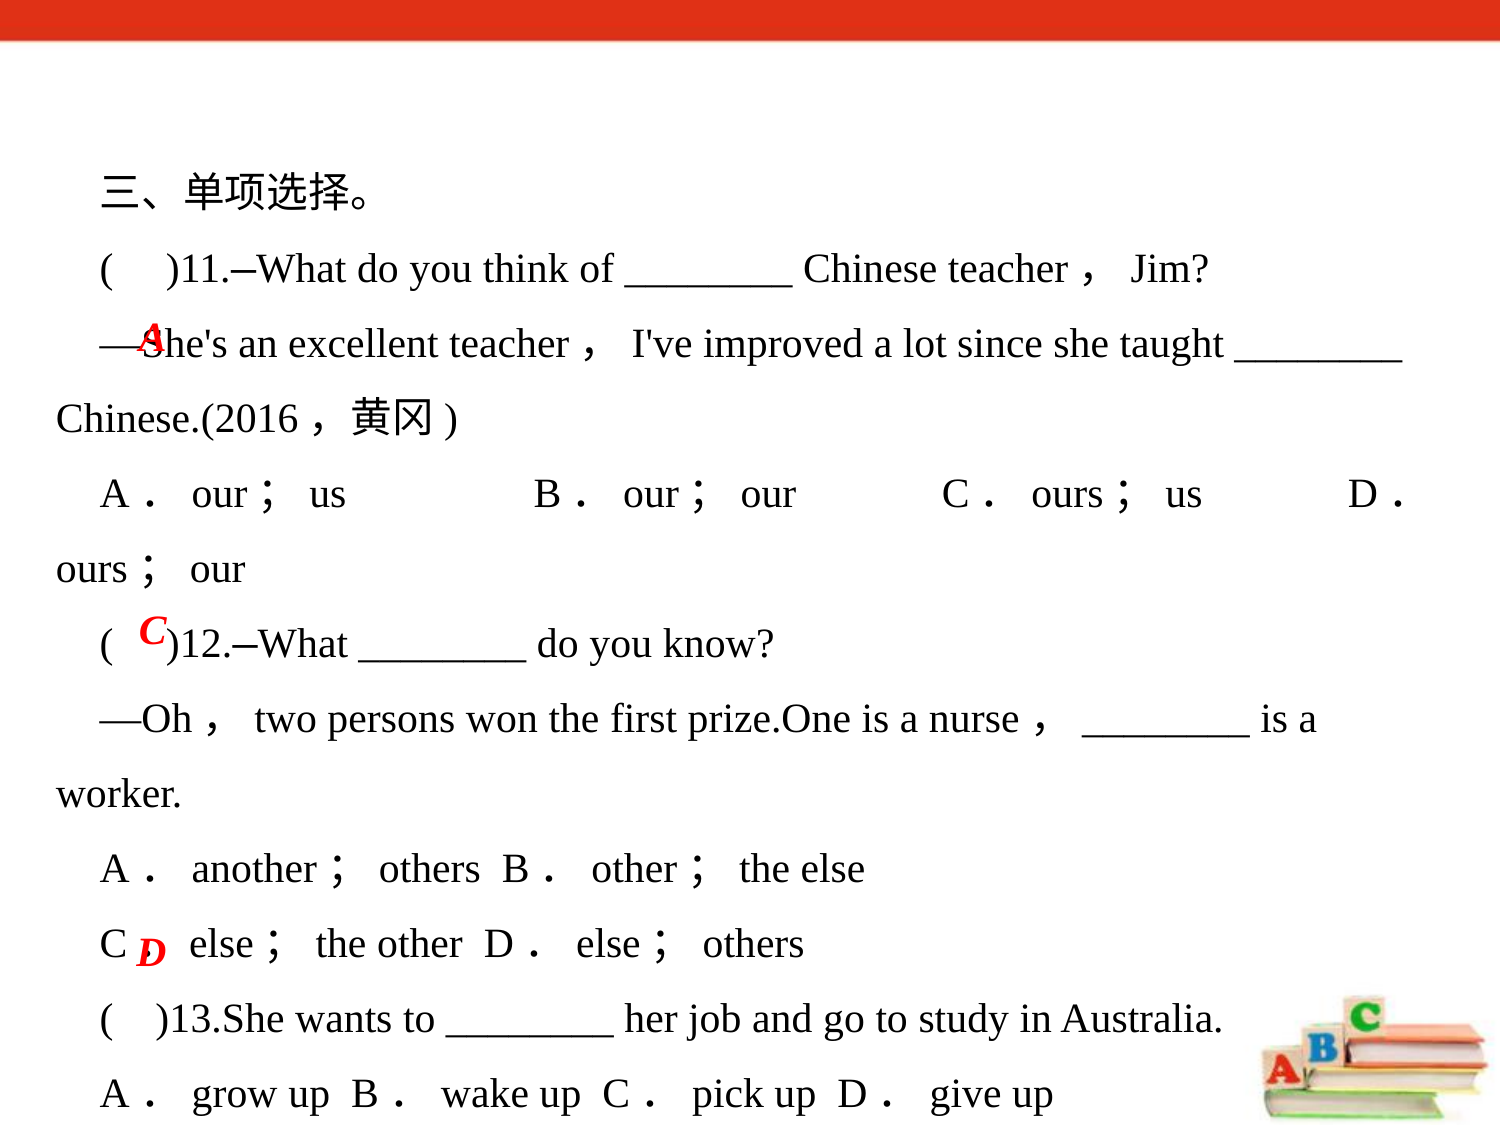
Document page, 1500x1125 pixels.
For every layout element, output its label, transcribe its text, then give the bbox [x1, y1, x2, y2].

text_box 三、单项选择。 ( )11.—What do you think of ________ Chinese teacher，Jim? —She's an excellent teacher，I've improved a lot since she taught ________ Chinese.(2016，黄冈) A．our；us B．our；our C．ours；us D．ours；our ( )12.—What ________ do you know? —Oh，two persons won the first prize.One is a nurse，________ is a worker. A．another；others B．other；the else C．else；the other D．else；others ( )13.She wants to ________ her job and go to study in Australia. A．grow up B．wake up C．pick up D．give up [41, 133, 1459, 1123]
text_box C [124, 595, 182, 660]
picture [0, 0, 1500, 1125]
text_box A [124, 302, 182, 368]
text_box D [121, 916, 182, 982]
